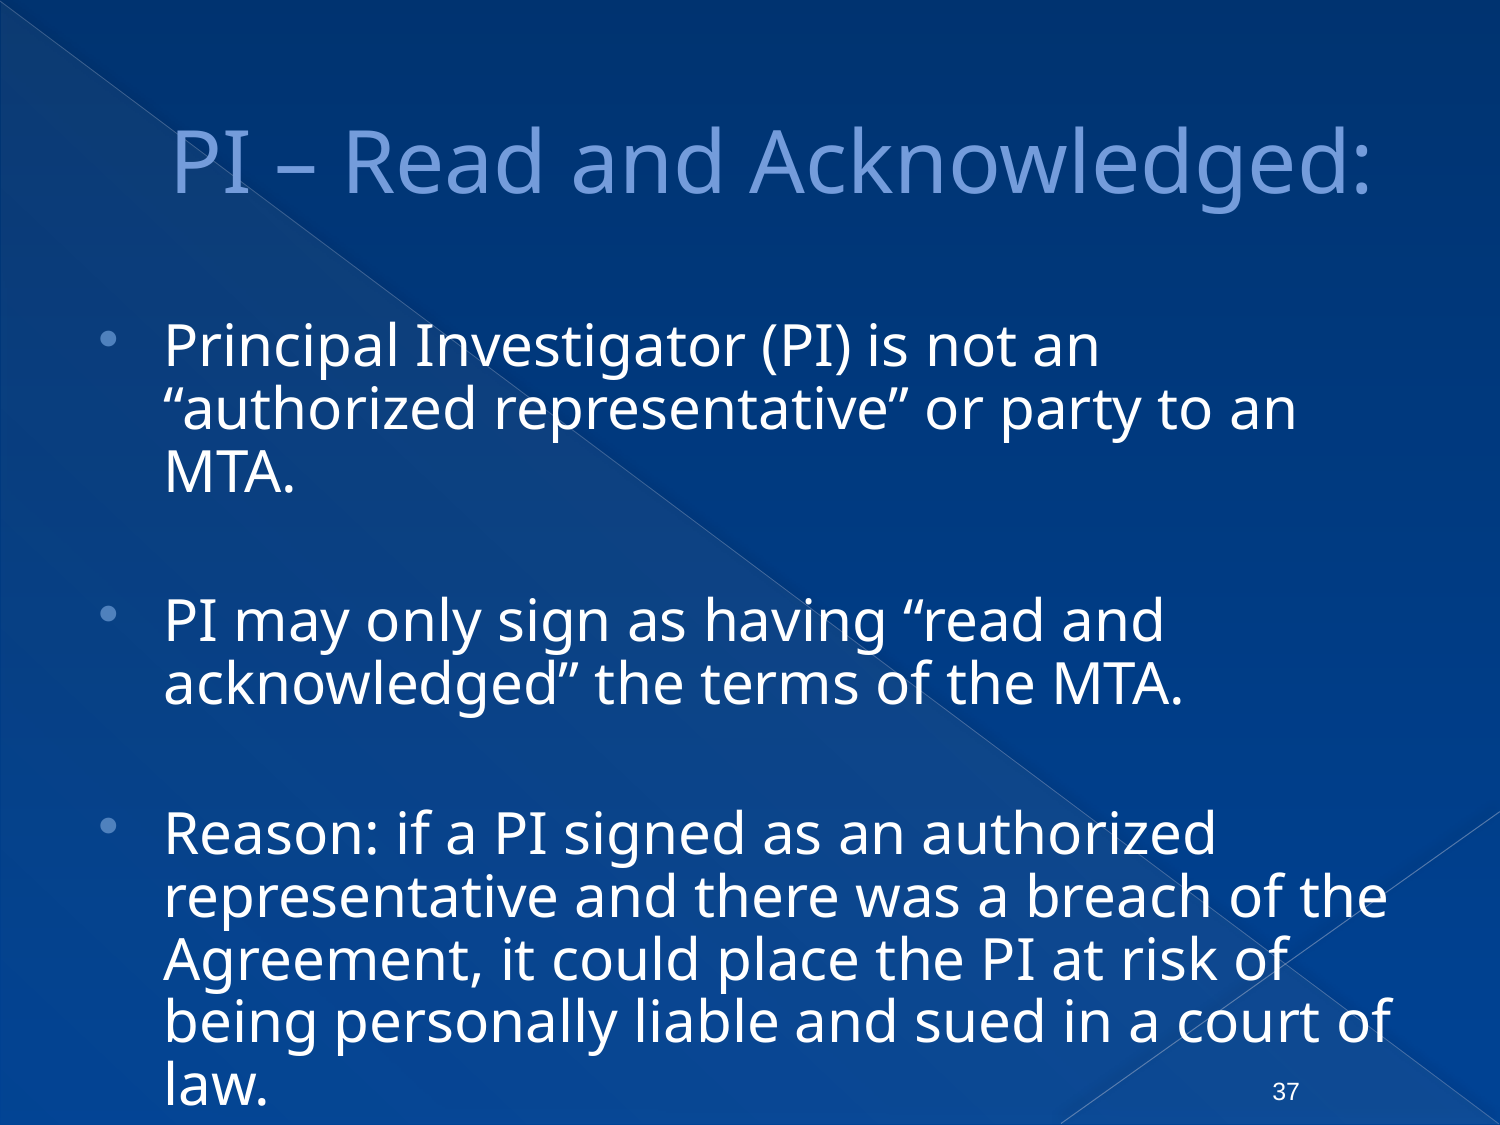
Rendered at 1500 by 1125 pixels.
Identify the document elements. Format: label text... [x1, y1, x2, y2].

title PI – Read and Acknowledged: [75, 43, 1425, 274]
slide_number 37 [1245, 1063, 1328, 1113]
list Principal Investigator (PI) is not an “authorized representative” or party to an MTA. PI may only sign as having “read and acknowledged” the terms of the MTA. Reason: if a PI signed as an authorized representative and there was a breach of the Agreement, it could place the PI at risk of being personally liable and sued in a court of law. [74, 308, 1426, 1060]
